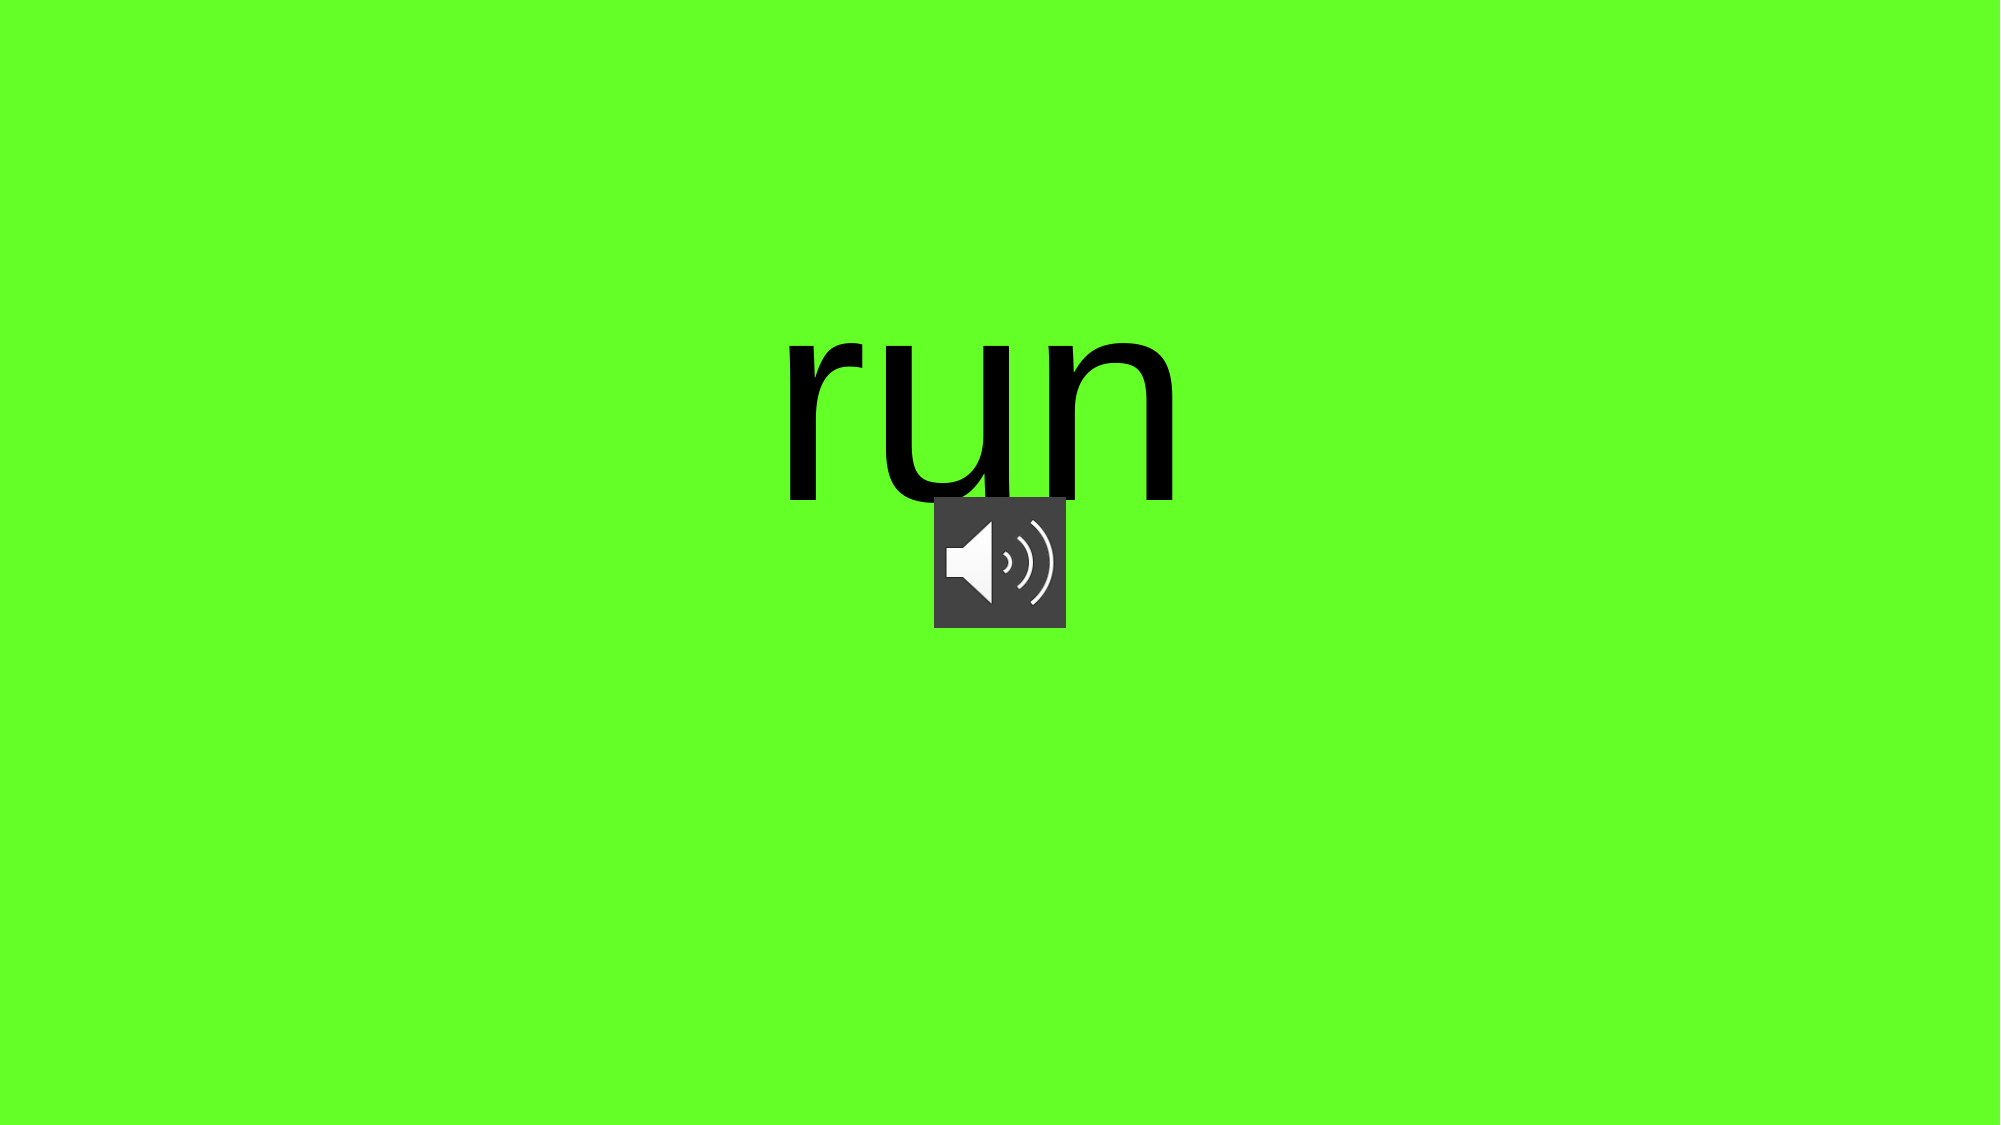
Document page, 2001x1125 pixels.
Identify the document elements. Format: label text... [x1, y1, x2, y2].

picture [933, 495, 1067, 630]
text_box run [755, 201, 1207, 567]
